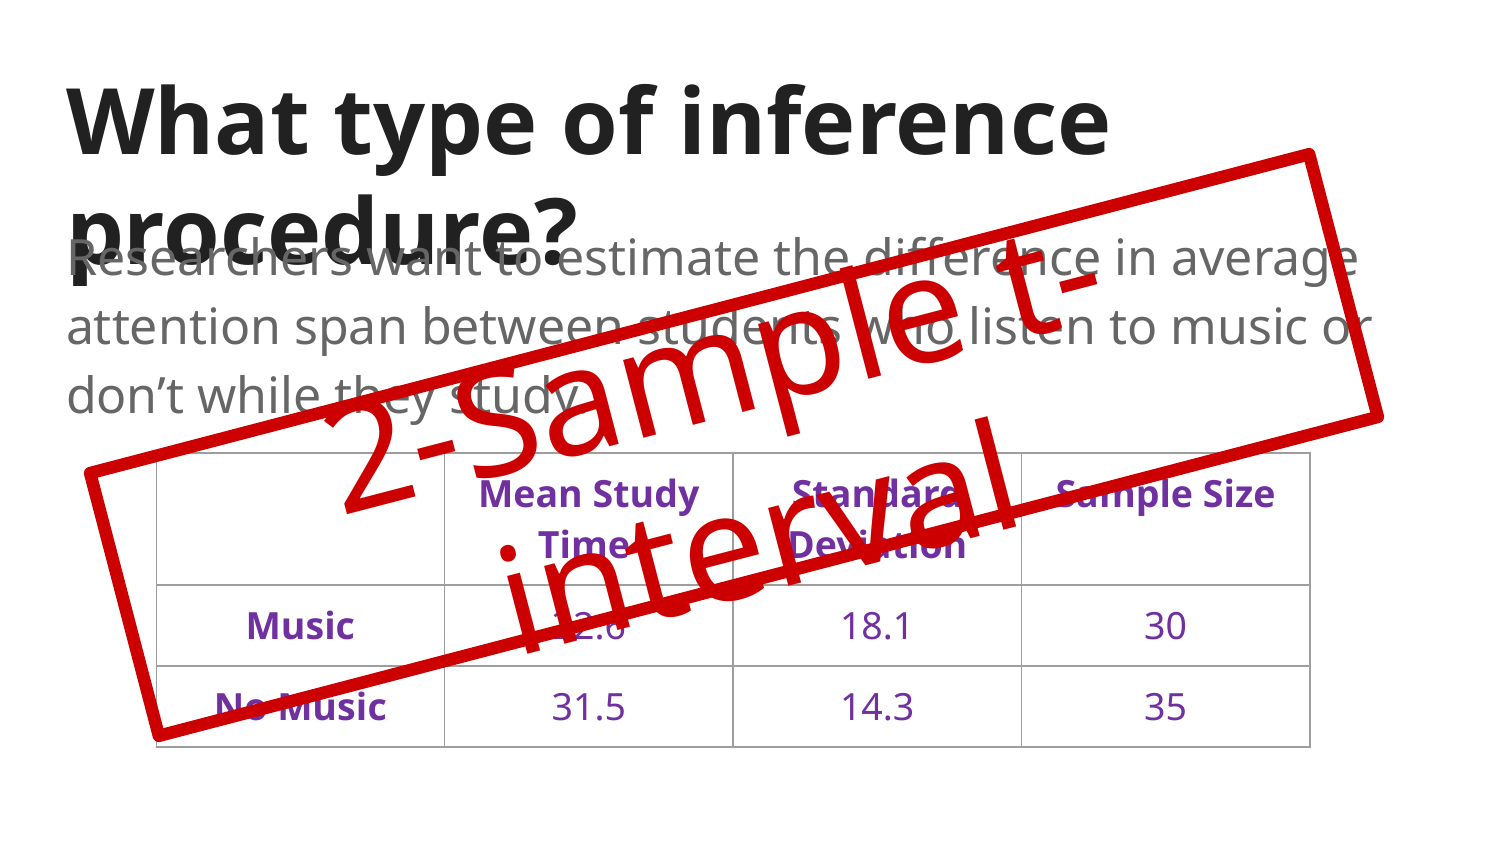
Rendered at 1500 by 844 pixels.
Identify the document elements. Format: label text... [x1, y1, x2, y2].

text_box 2-Sample t-interval [90, 154, 1378, 736]
table_cell 14.3 [734, 667, 1021, 746]
table_cell 35 [1022, 667, 1309, 746]
table_header Standard Deviation [744, 511, 1021, 584]
list Researchers want to estimate the difference in average attention span between students who listen to music or don’t while they study. [51, 201, 1449, 750]
table_cell 30 [1022, 586, 1309, 665]
table_cell 22.6 [445, 587, 732, 665]
table_cell 18.1 [734, 586, 1021, 665]
table_cell No Music [157, 667, 444, 746]
table_header Sample Size [1022, 454, 1309, 584]
title What type of inference procedure? [51, 48, 1449, 180]
table_cell 31.5 [445, 667, 732, 746]
